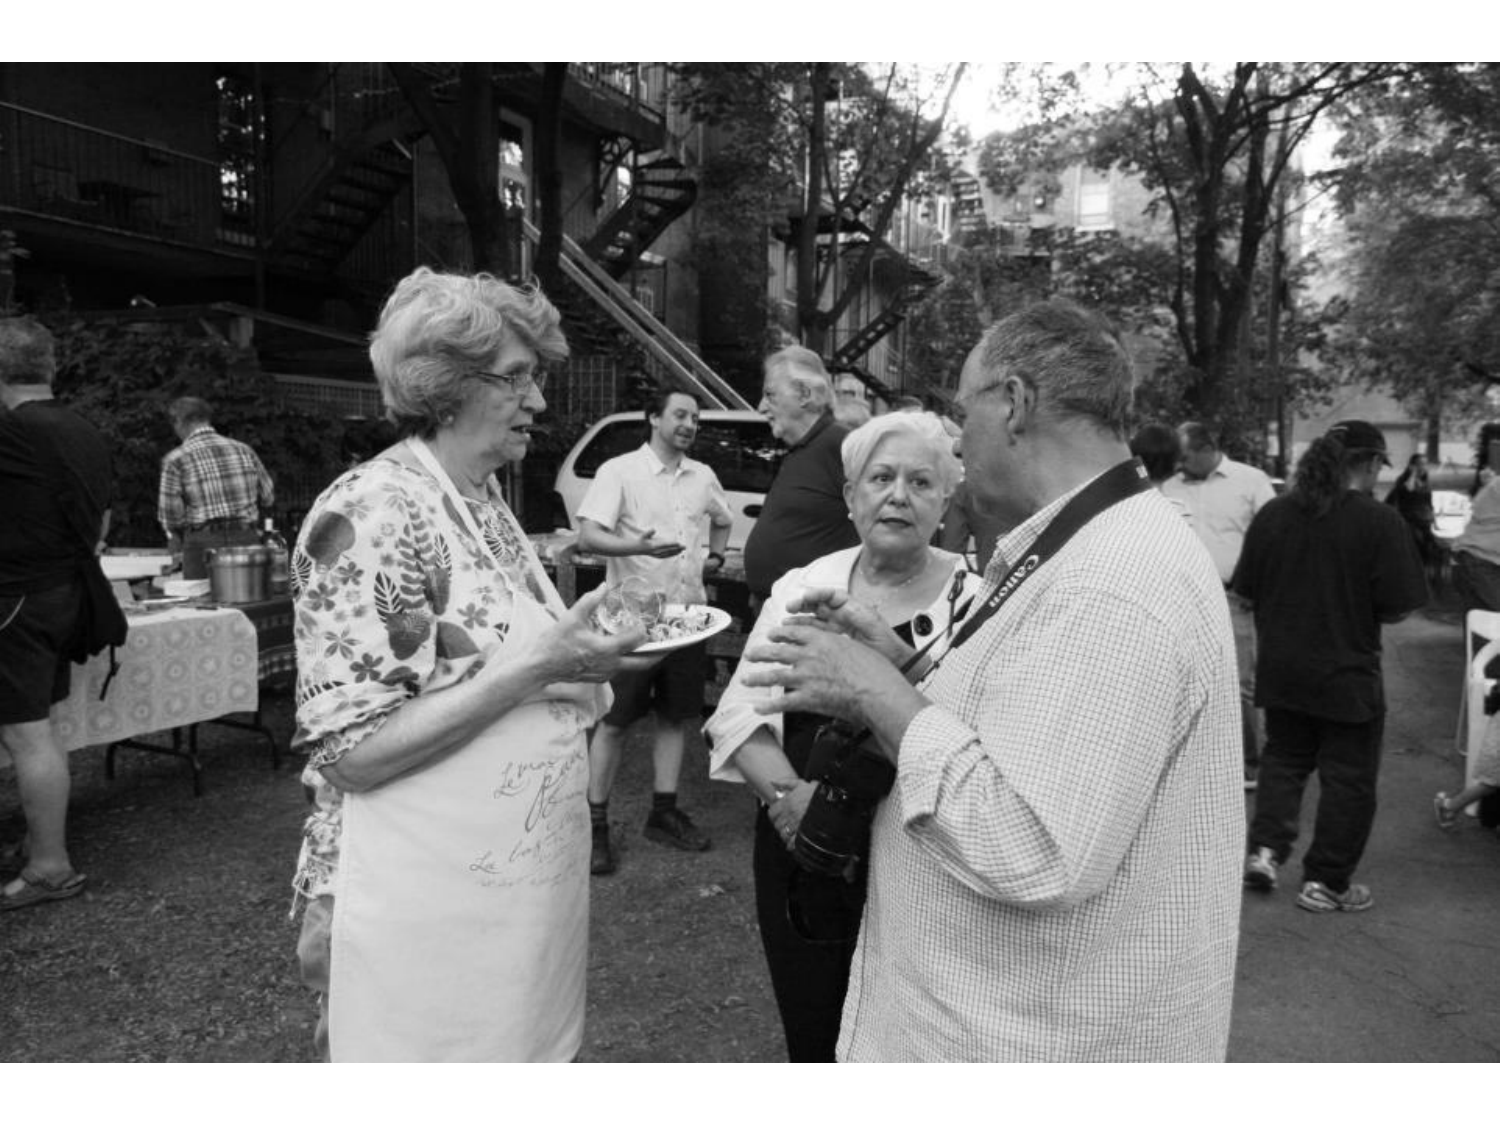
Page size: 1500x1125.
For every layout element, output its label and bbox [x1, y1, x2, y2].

picture [0, 62, 1500, 1063]
